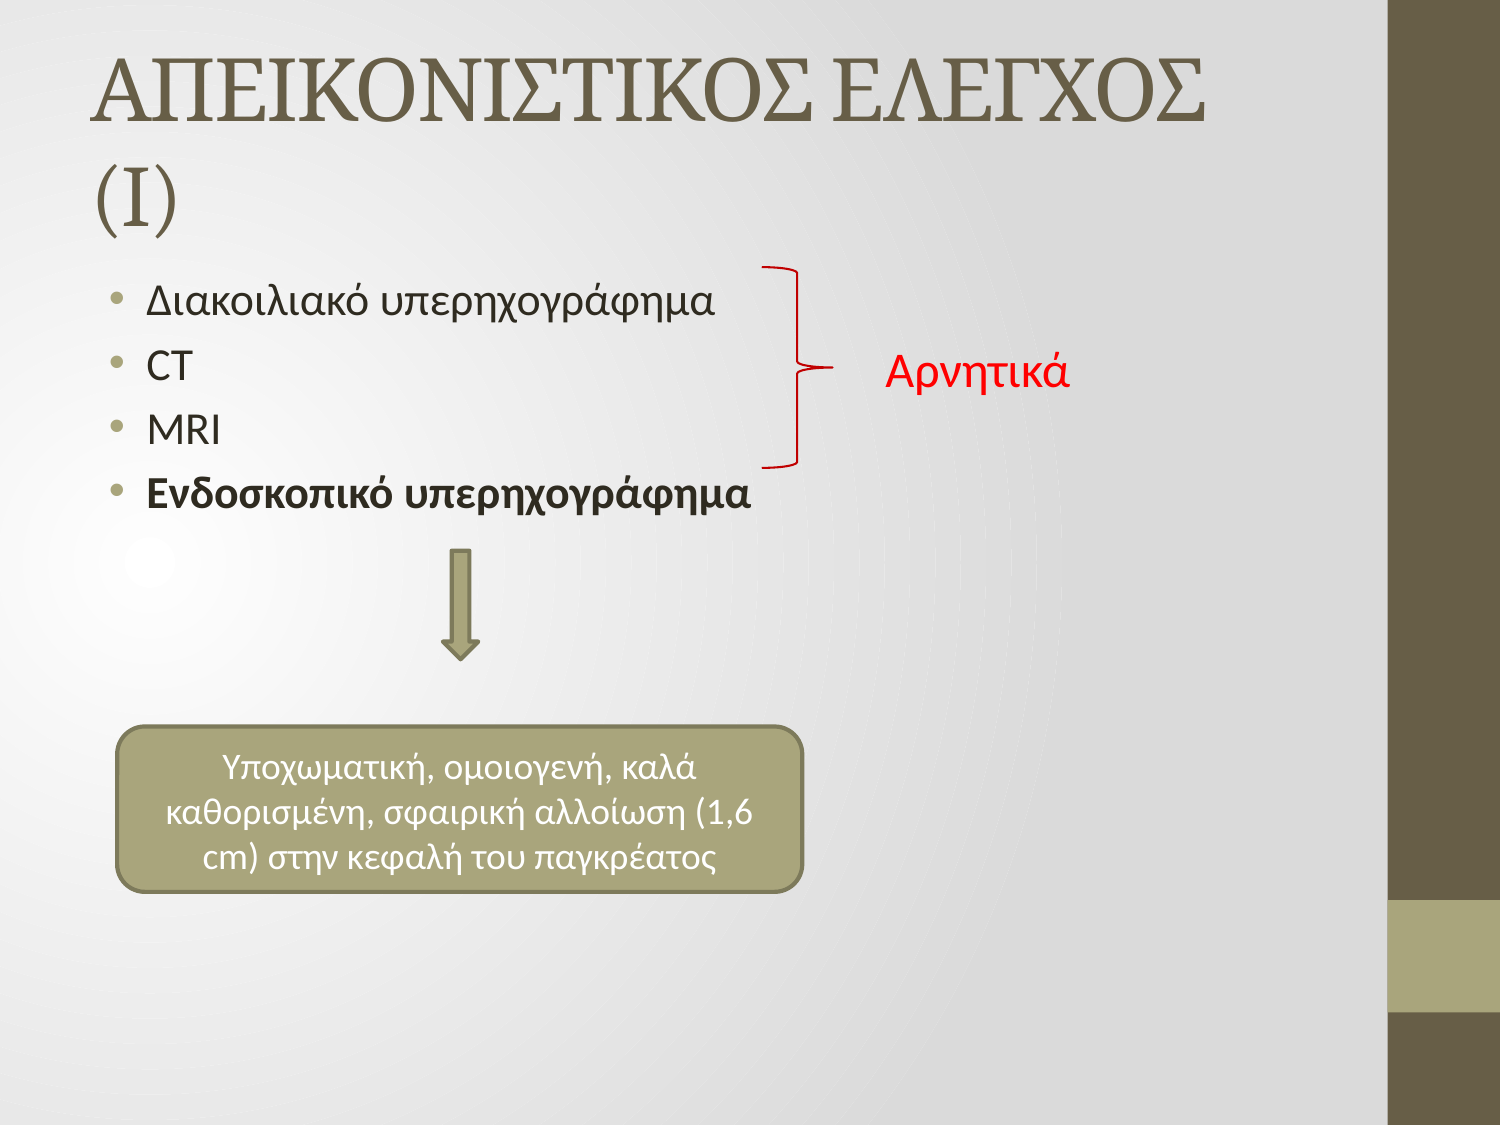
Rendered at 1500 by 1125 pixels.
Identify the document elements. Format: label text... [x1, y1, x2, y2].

text_box Υποχωματική, ομοιογενή, καλά καθορισμένη, σφαιρική αλλοίωση (1,6 cm) στην κεφαλή του παγκρέατος [115, 724, 805, 894]
title ΑΠΕΙΚΟΝΙΣΤΙΚΟΣ ΕΛΕΓΧΟΣ (I) [75, 45, 1325, 233]
text_box [761, 266, 834, 469]
text_box [440, 548, 481, 662]
list Διακοιλιακό υπερηχογράφημα CT MRI Ενδοσκοπικό υπερηχογράφημα [75, 262, 1325, 1050]
text_box Αρνητικά [870, 329, 1355, 405]
